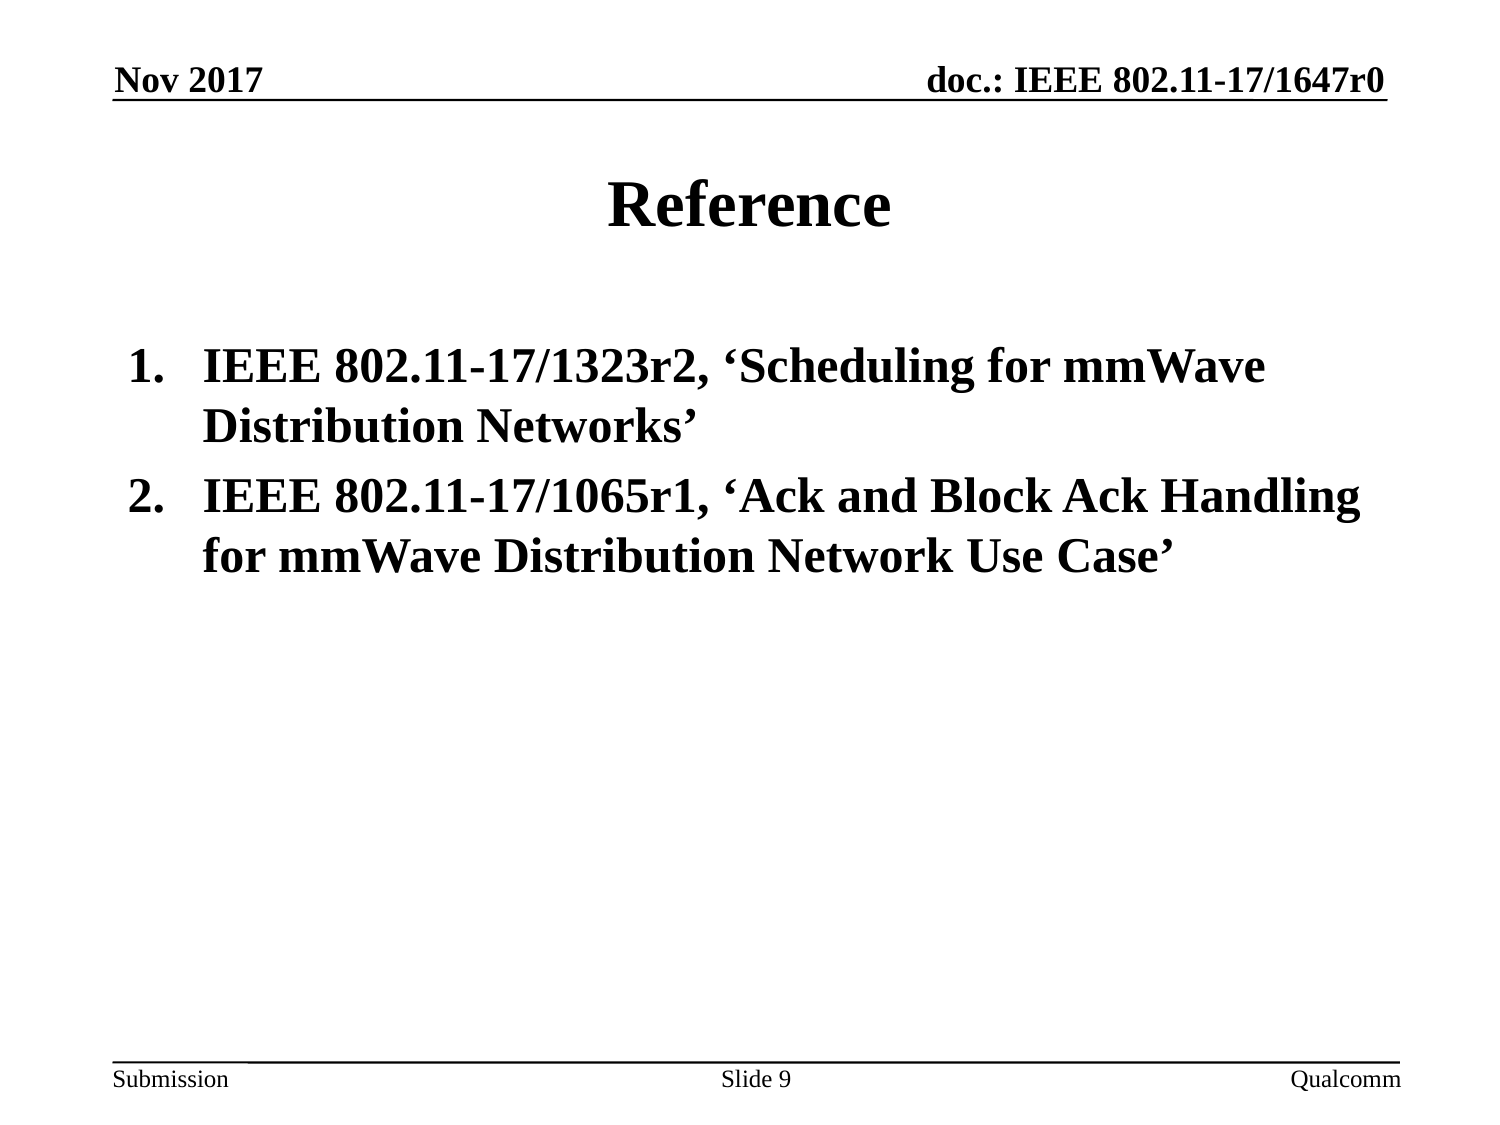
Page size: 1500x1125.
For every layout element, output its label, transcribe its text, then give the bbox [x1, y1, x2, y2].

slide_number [114, 54, 265, 101]
footer Qualcomm [949, 1061, 1402, 1093]
list IEEE 802.11-17/1323r2, ‘Scheduling for mmWave Distribution Networks’ IEEE 802.11-17/1065r1, ‘Ack and Block Ack Handling for mmWave Distribution Network Use Case’ [112, 324, 1388, 1000]
title Reference [112, 112, 1388, 288]
slide_number Slide 9 [712, 1061, 800, 1093]
